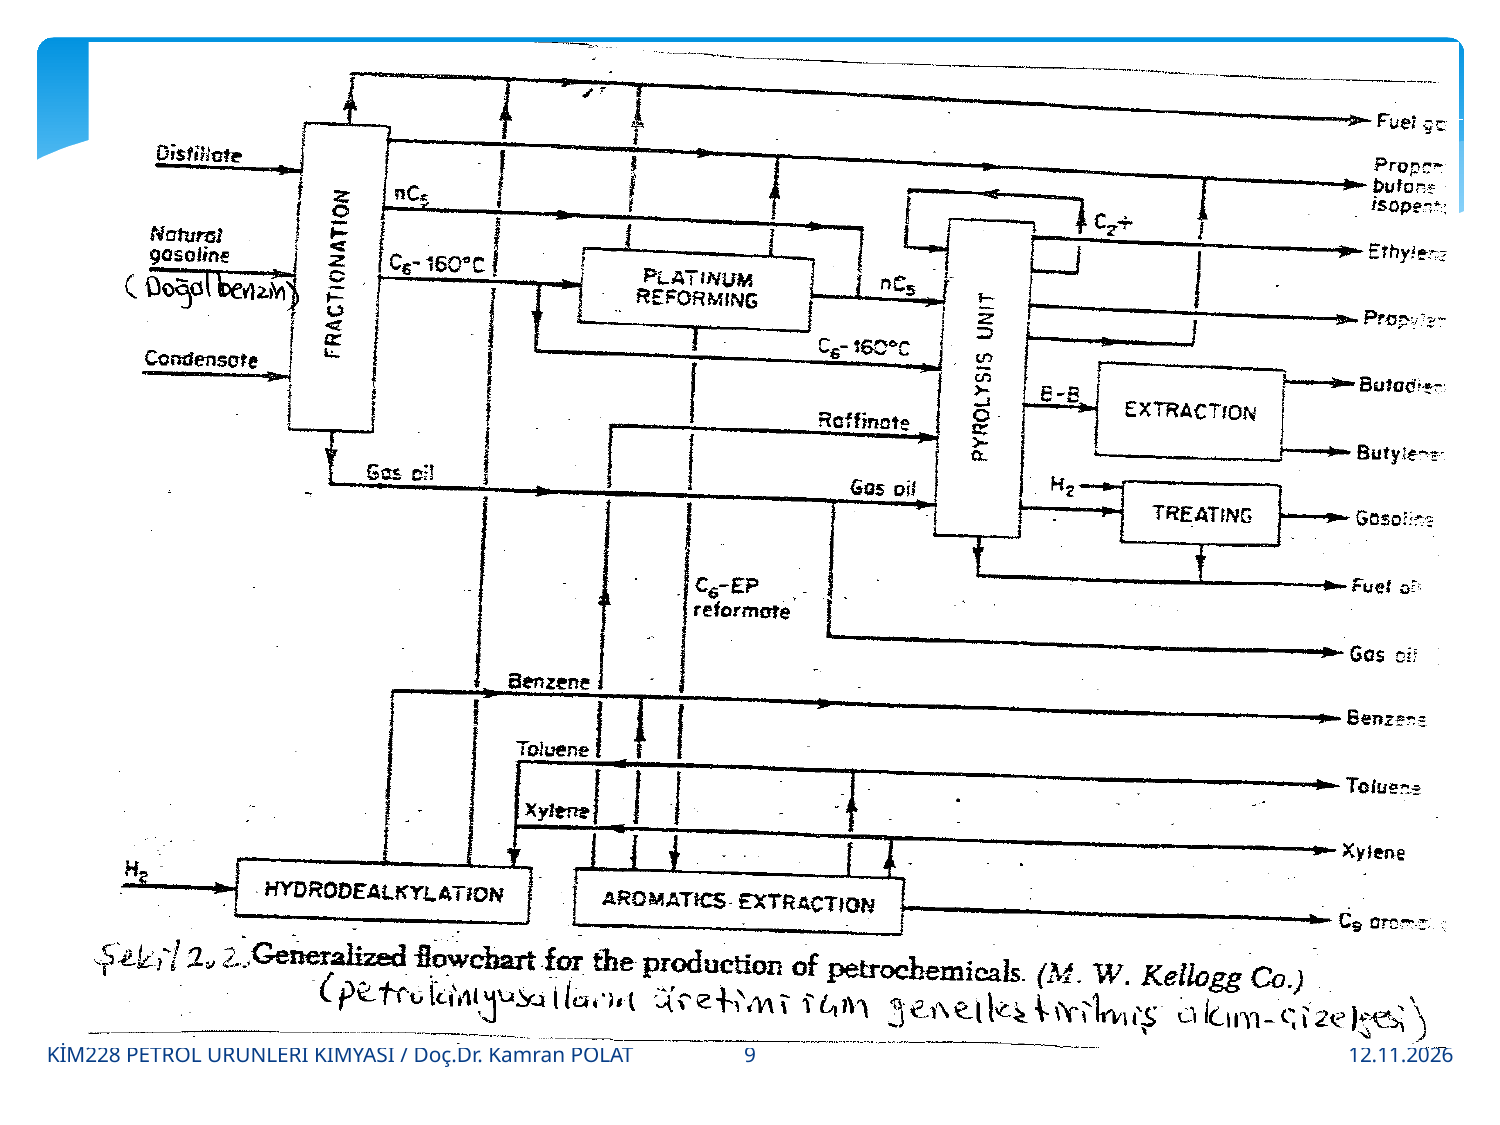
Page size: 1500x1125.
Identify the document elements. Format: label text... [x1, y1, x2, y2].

picture [88, 43, 1459, 1048]
slide_number 9 [654, 1057, 846, 1086]
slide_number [847, 1025, 1469, 1086]
footer KİM228 PETROL ÜRÜNLERİ KİMYASI / Doç.Dr. Kamran POLAT [31, 1025, 653, 1086]
